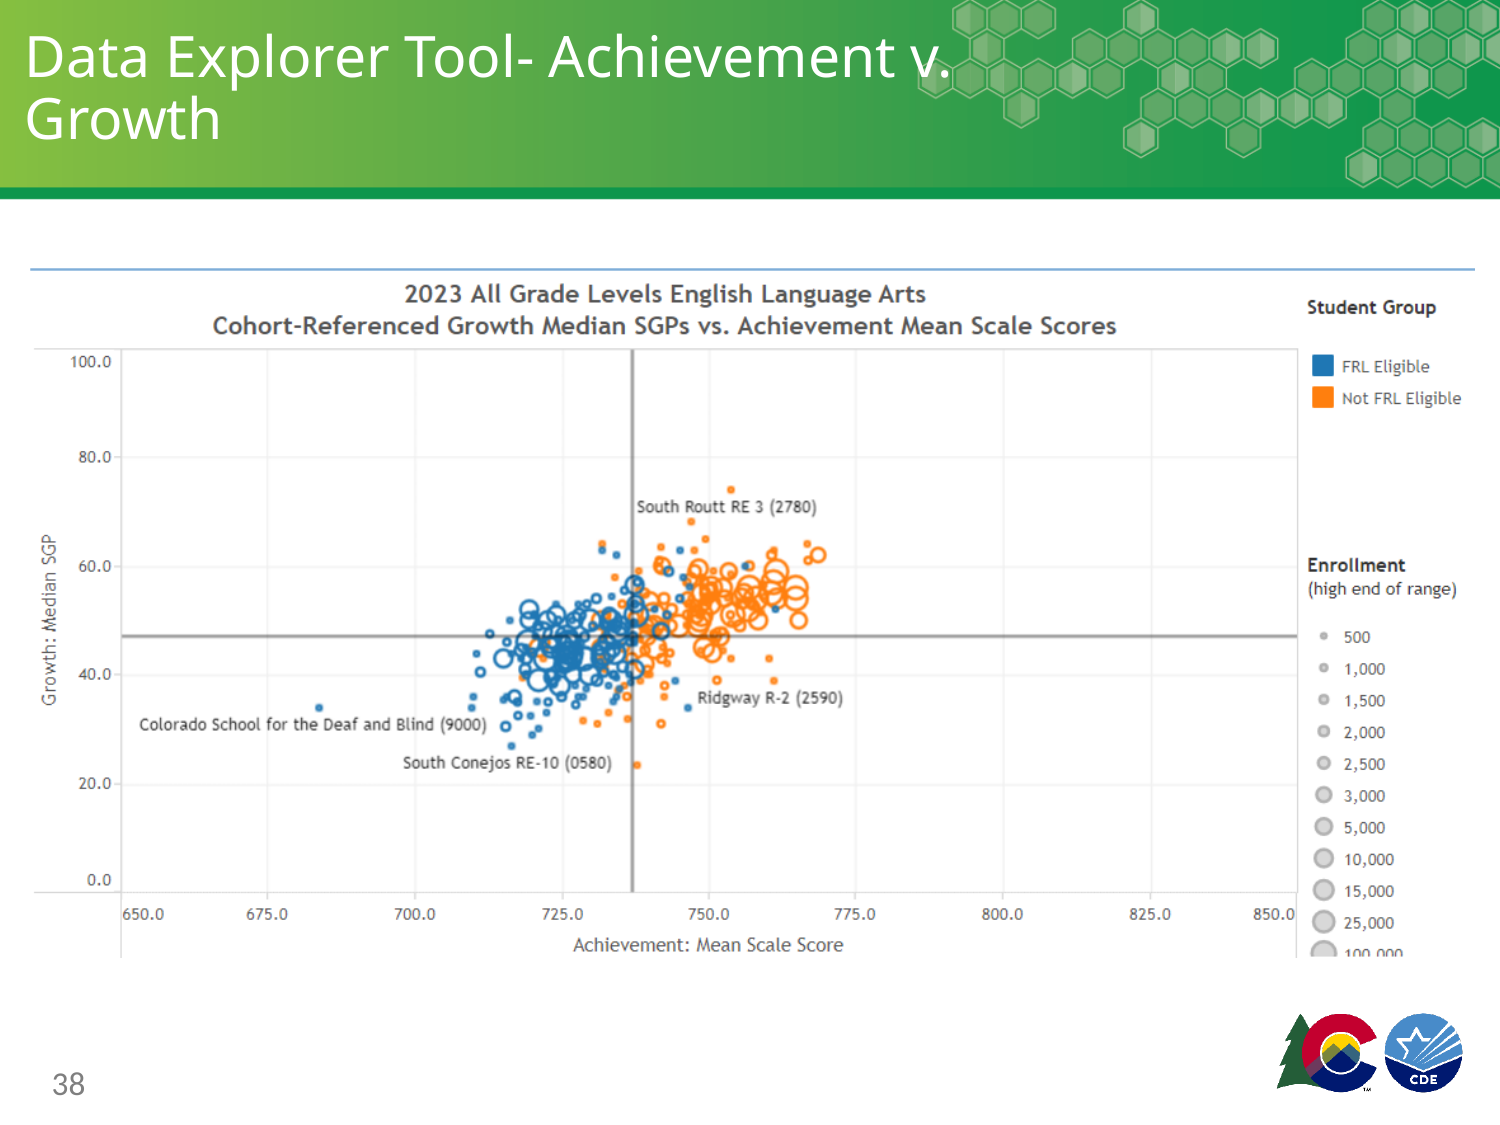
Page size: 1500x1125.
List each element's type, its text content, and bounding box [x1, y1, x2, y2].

picture [0, 0, 1500, 200]
title Data Explorer Tool- Achievement v. Growth [24, 27, 1023, 152]
picture [24, 261, 1476, 959]
slide_number 38 [36, 1054, 375, 1115]
picture [1275, 1012, 1463, 1093]
